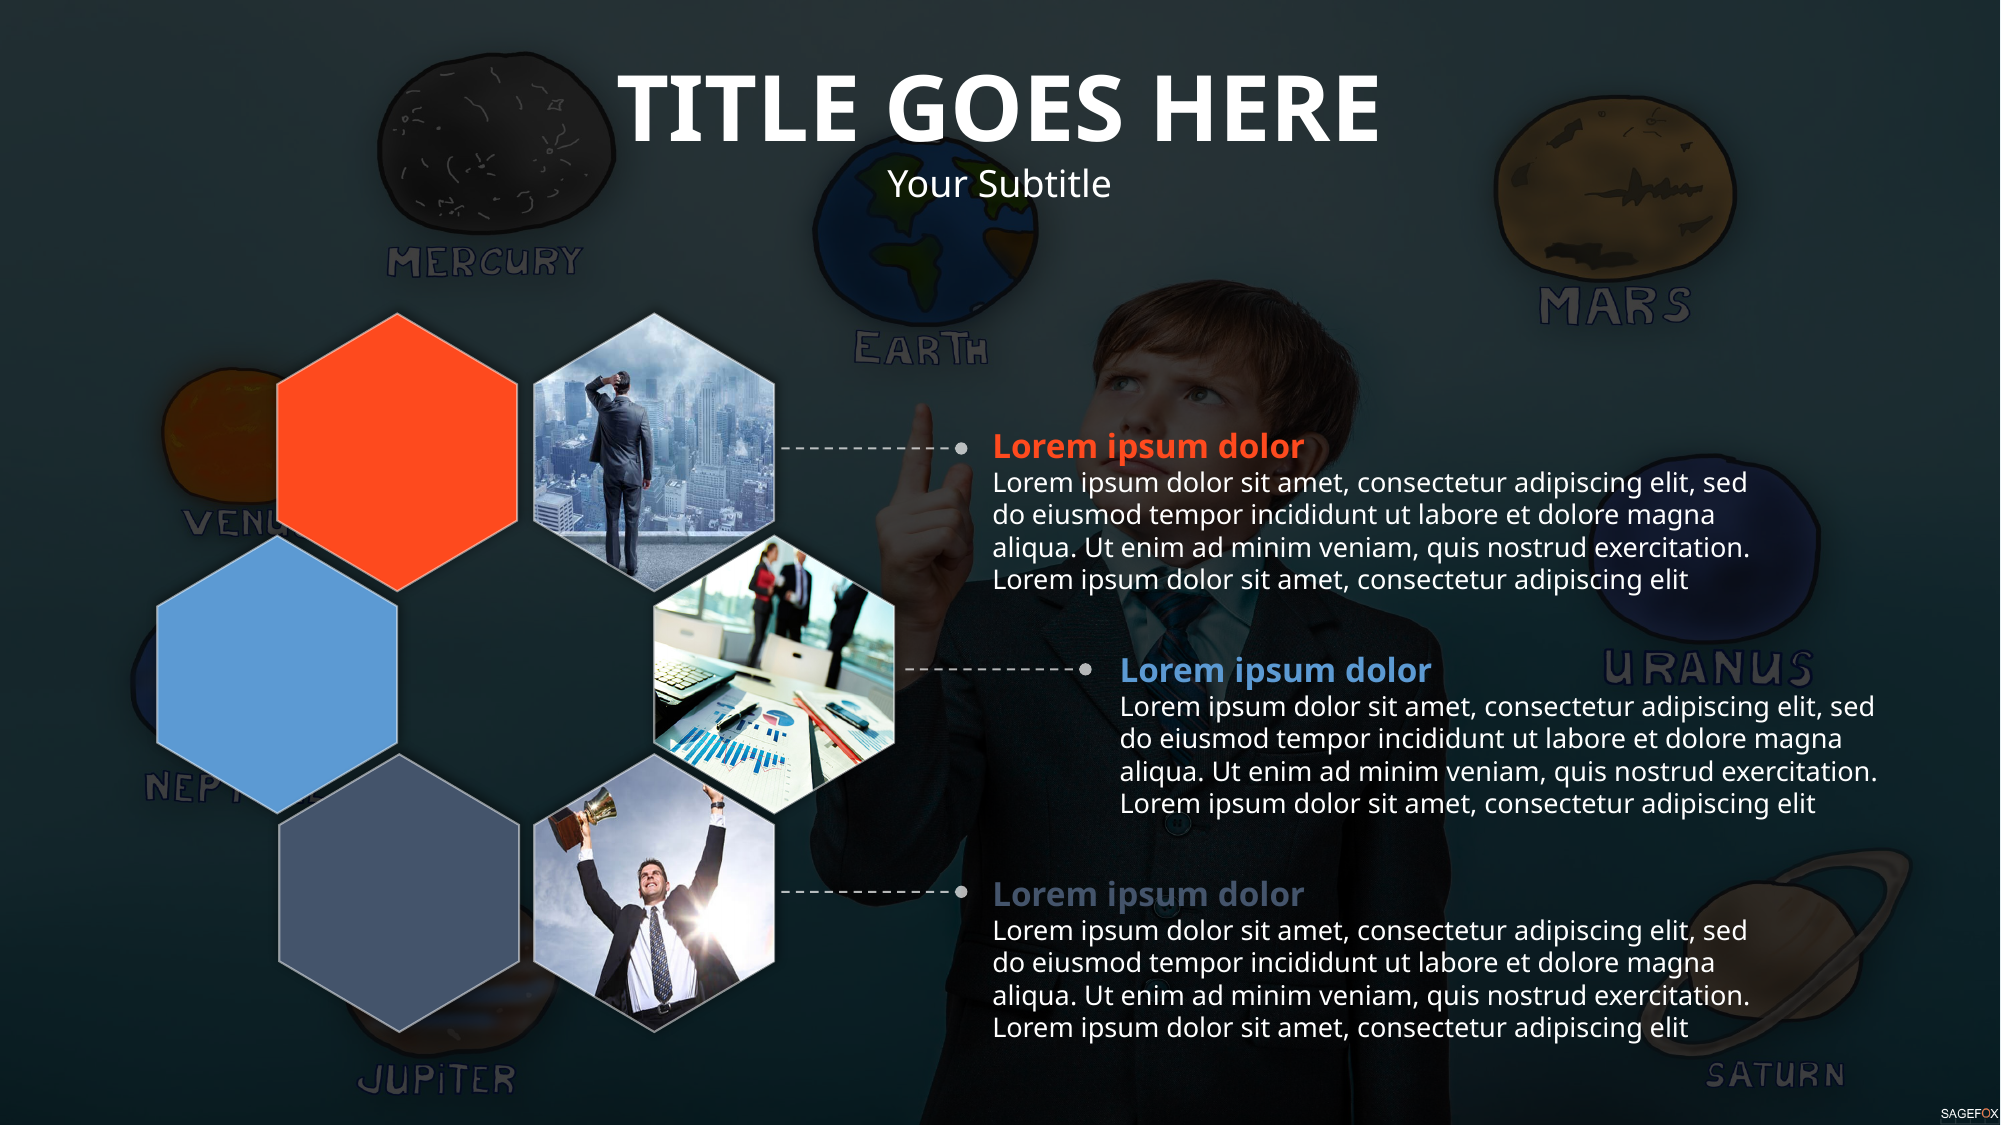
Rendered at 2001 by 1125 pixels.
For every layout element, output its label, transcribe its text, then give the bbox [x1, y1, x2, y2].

text_box Lorem ipsum dolor Lorem ipsum dolor sit amet, consectetur adipiscing elit, sed do eiusmod tempor incididunt ut labore et dolore magna aliqua. Ut enim ad minim veniam, quis nostrud exercitation. Lorem ipsum dolor sit amet, consectetur adipiscing elit [982, 868, 1770, 1049]
picture [0, 0, 2001, 1125]
text_box [278, 753, 521, 1034]
text_box [653, 534, 896, 815]
text_box [533, 753, 776, 1034]
text_box [533, 312, 776, 593]
text_box Lorem ipsum dolor Lorem ipsum dolor sit amet, consectetur adipiscing elit, sed do eiusmod tempor incididunt ut labore et dolore magna aliqua. Ut enim ad minim veniam, quis nostrud exercitation. Lorem ipsum dolor sit amet, consectetur adipiscing elit [1109, 644, 1898, 825]
text_box [156, 534, 399, 814]
text_box [276, 312, 519, 592]
text_box Lorem ipsum dolor Lorem ipsum dolor sit amet, consectetur adipiscing elit, sed do eiusmod tempor incididunt ut labore et dolore magna aliqua. Ut enim ad minim veniam, quis nostrud exercitation. Lorem ipsum dolor sit amet, consectetur adipiscing elit [982, 420, 1770, 601]
text_box TITLE GOES HERE Your Subtitle [548, 42, 1452, 212]
